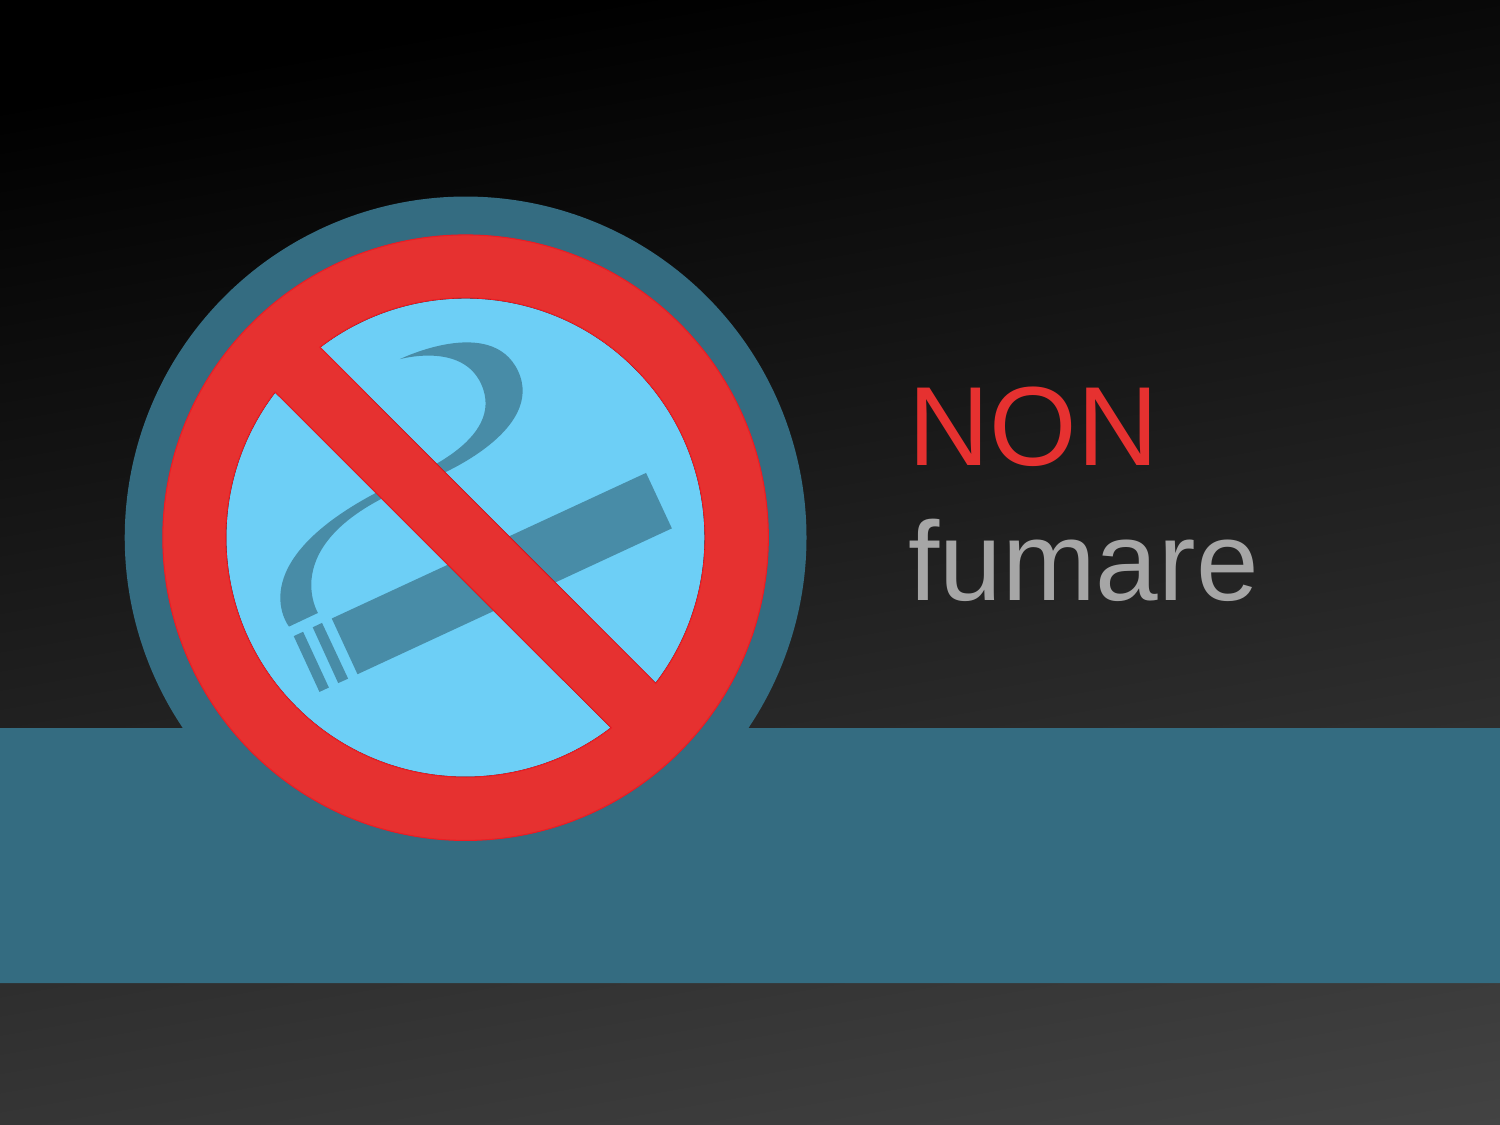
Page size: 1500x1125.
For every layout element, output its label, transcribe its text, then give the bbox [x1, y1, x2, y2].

text_box [226, 393, 610, 777]
text_box [0, 727, 1500, 984]
text_box [162, 234, 769, 841]
text_box NON fumare [893, 345, 1500, 631]
text_box [124, 196, 807, 879]
text_box [321, 298, 705, 682]
